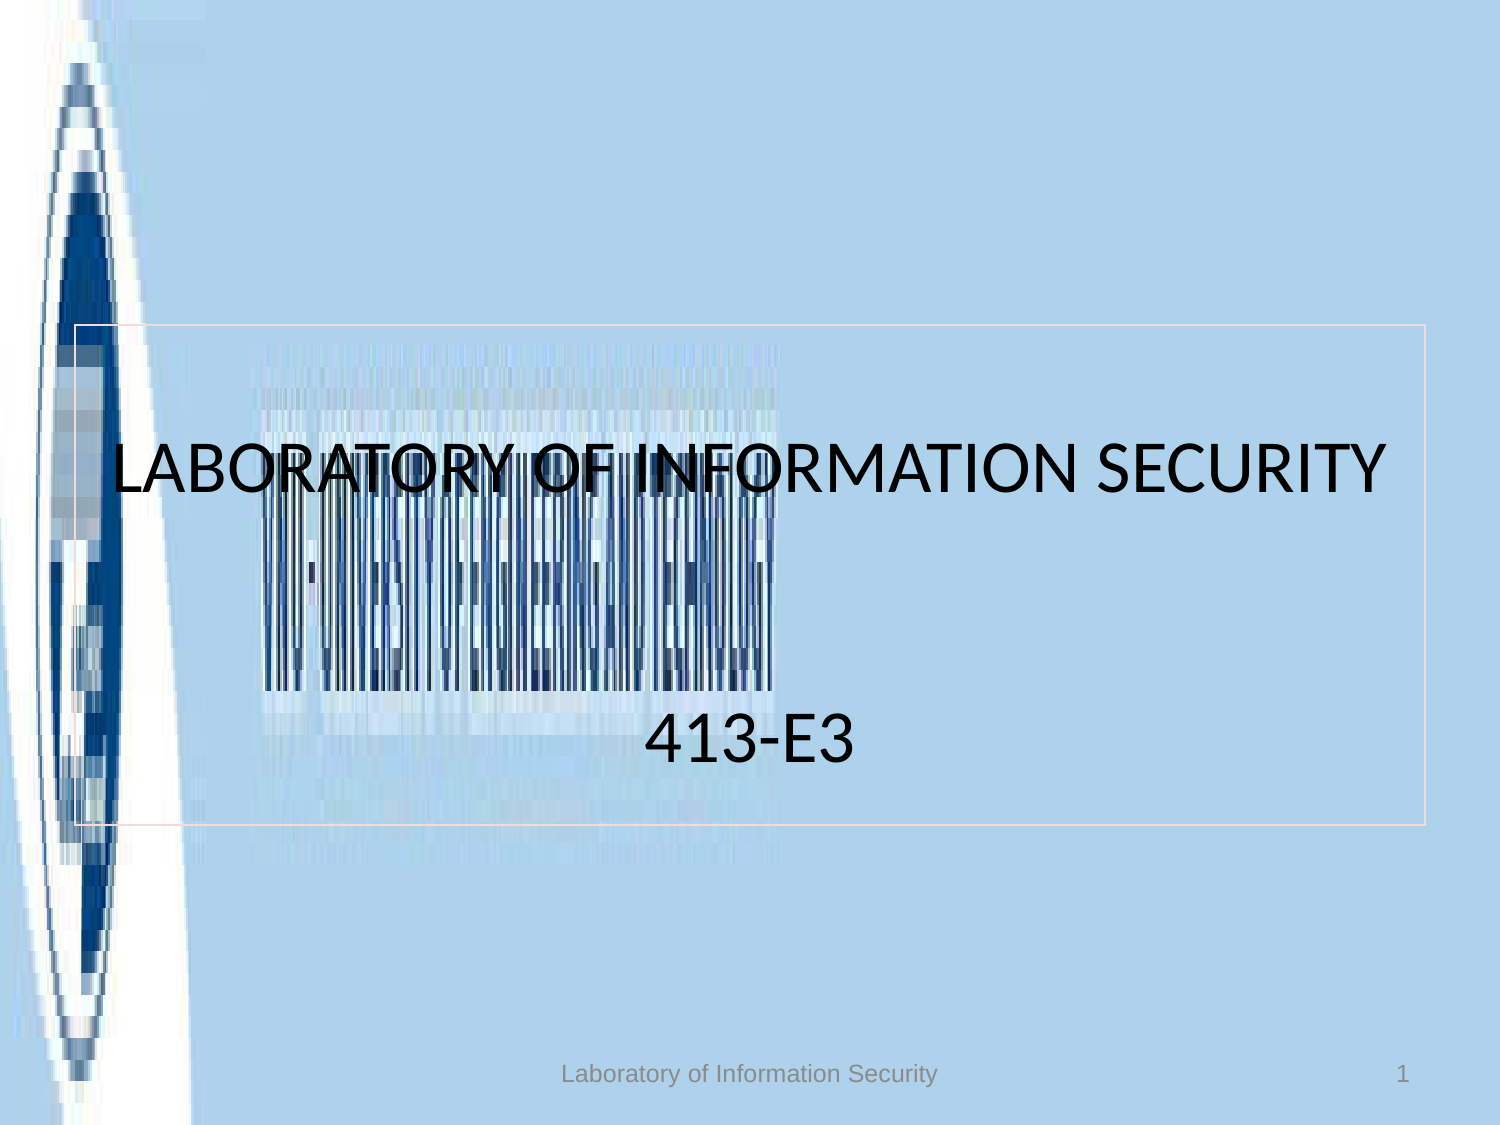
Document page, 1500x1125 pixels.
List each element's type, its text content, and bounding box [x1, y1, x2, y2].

slide_number 1 [1074, 1042, 1425, 1103]
footer Laboratory of Information Security [512, 1042, 988, 1103]
title LABORATORY OF INFORMATION SECURITY 413-E3 [74, 324, 1426, 826]
picture [0, 0, 1500, 1125]
